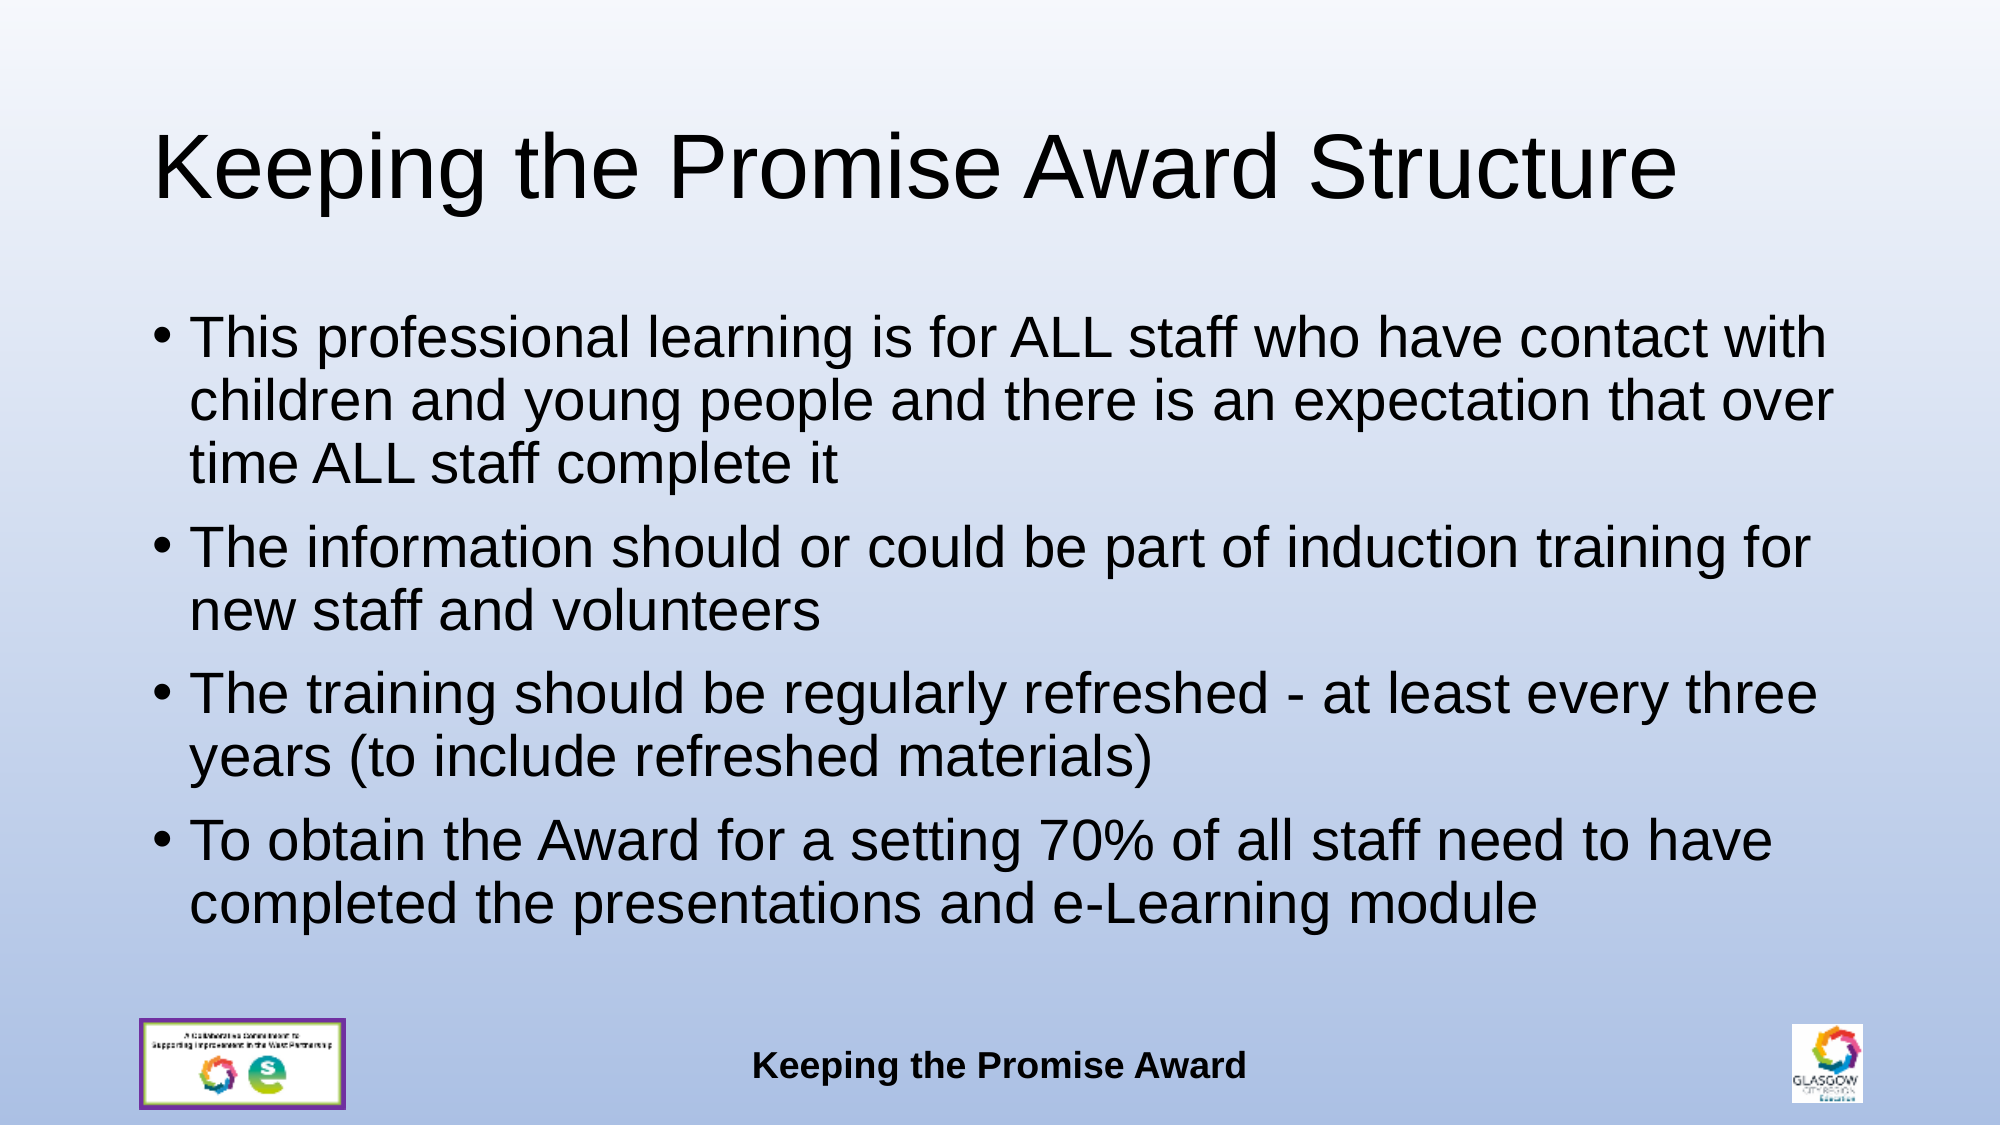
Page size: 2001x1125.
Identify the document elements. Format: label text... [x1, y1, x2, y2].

list This professional learning is for ALL staff who have contact with children and young people and there is an expectation that over time ALL staff complete it The information should or could be part of induction training for new staff and volunteers The training should be regularly refreshed - at least every three years (to include refreshed materials) To obtain the Award for a setting 70% of all staff need to have completed the presentations and e-Learning module [137, 299, 1863, 1014]
title Keeping the Promise Award Structure [137, 59, 1863, 278]
picture [1792, 1024, 1863, 1103]
picture [139, 1018, 346, 1110]
